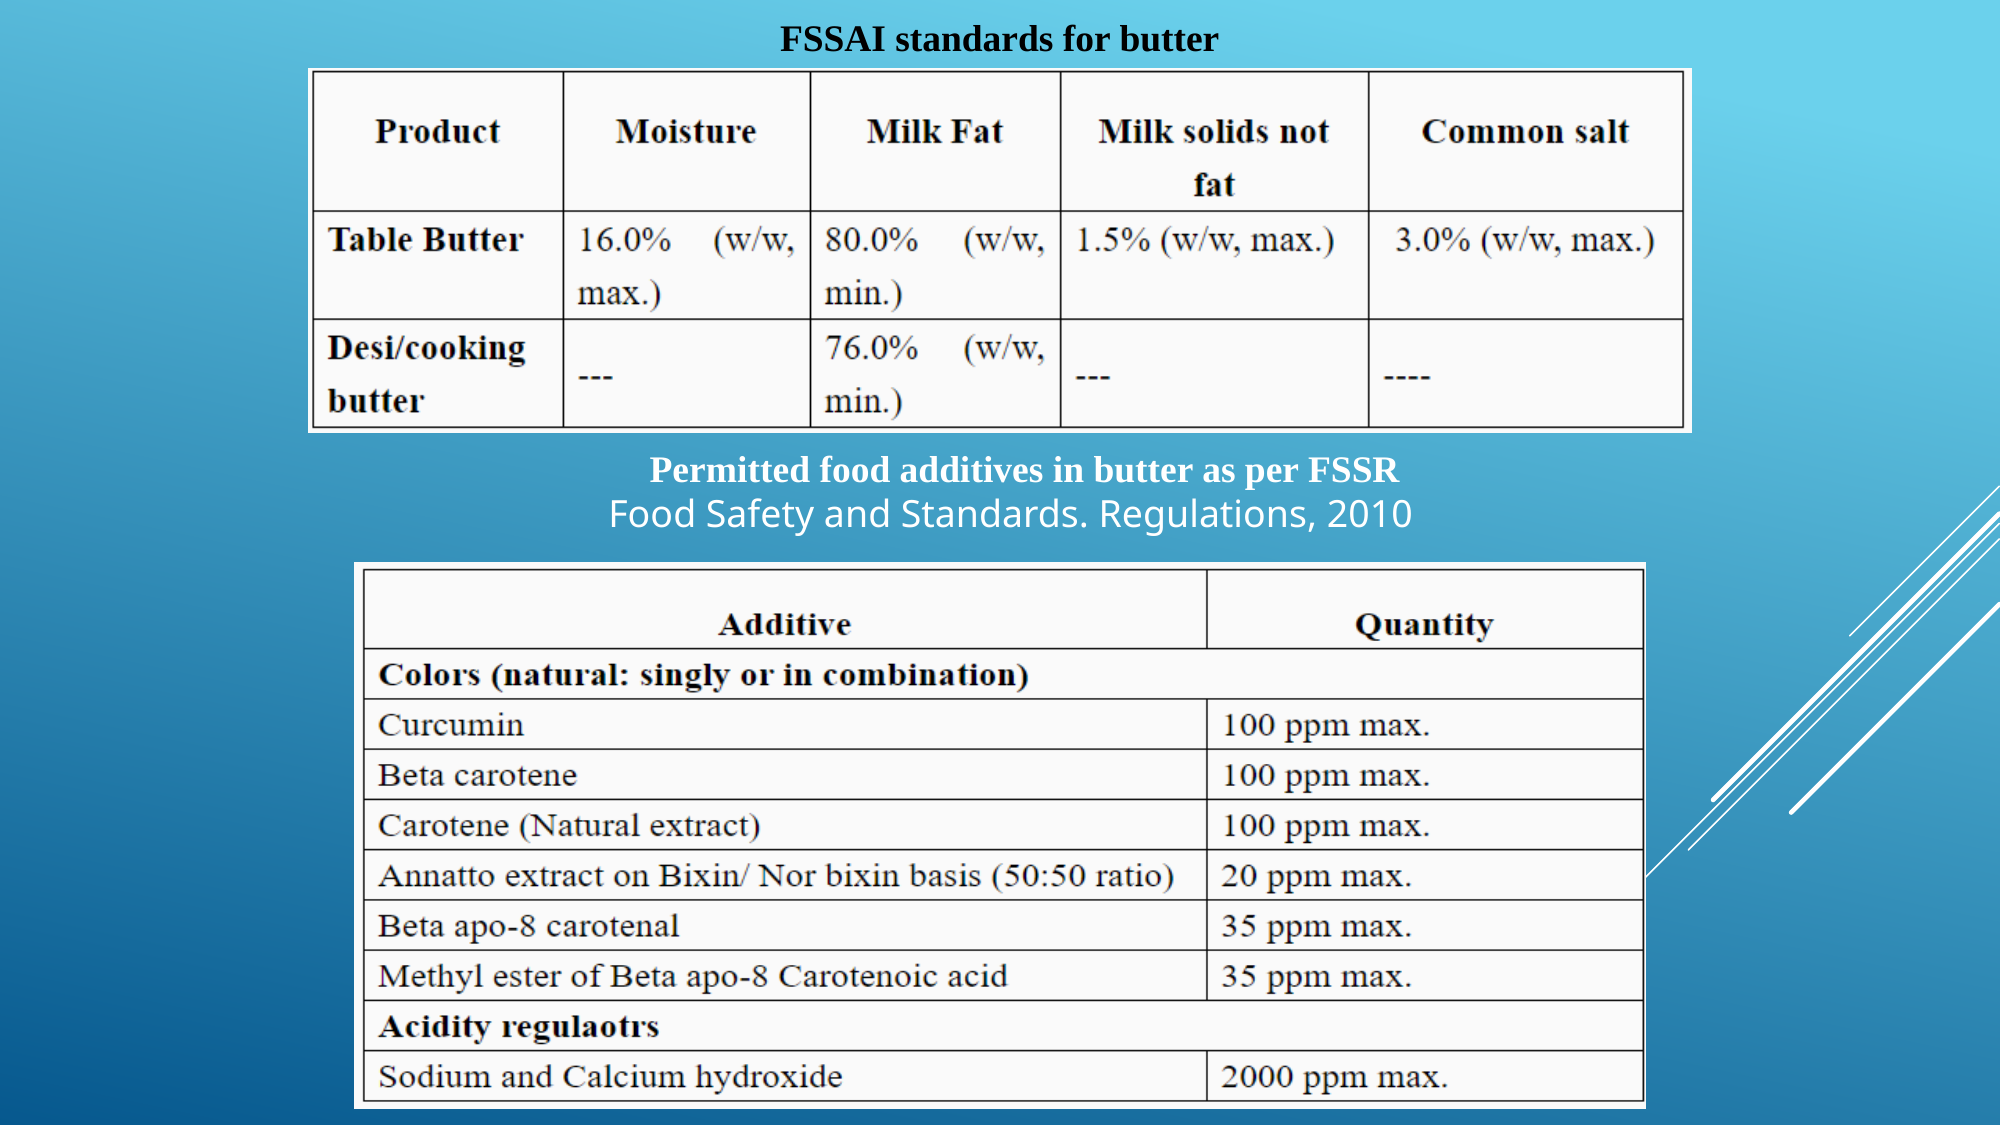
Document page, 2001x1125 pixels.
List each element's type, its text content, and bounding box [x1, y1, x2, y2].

text_box FSSAI standards for butter [765, 6, 1235, 67]
picture [354, 562, 1646, 1110]
text_box Permitted food additives in butter as per FSSR Food Safety and Standards. Regulations, 2010 [564, 437, 1486, 543]
picture [308, 67, 1692, 433]
